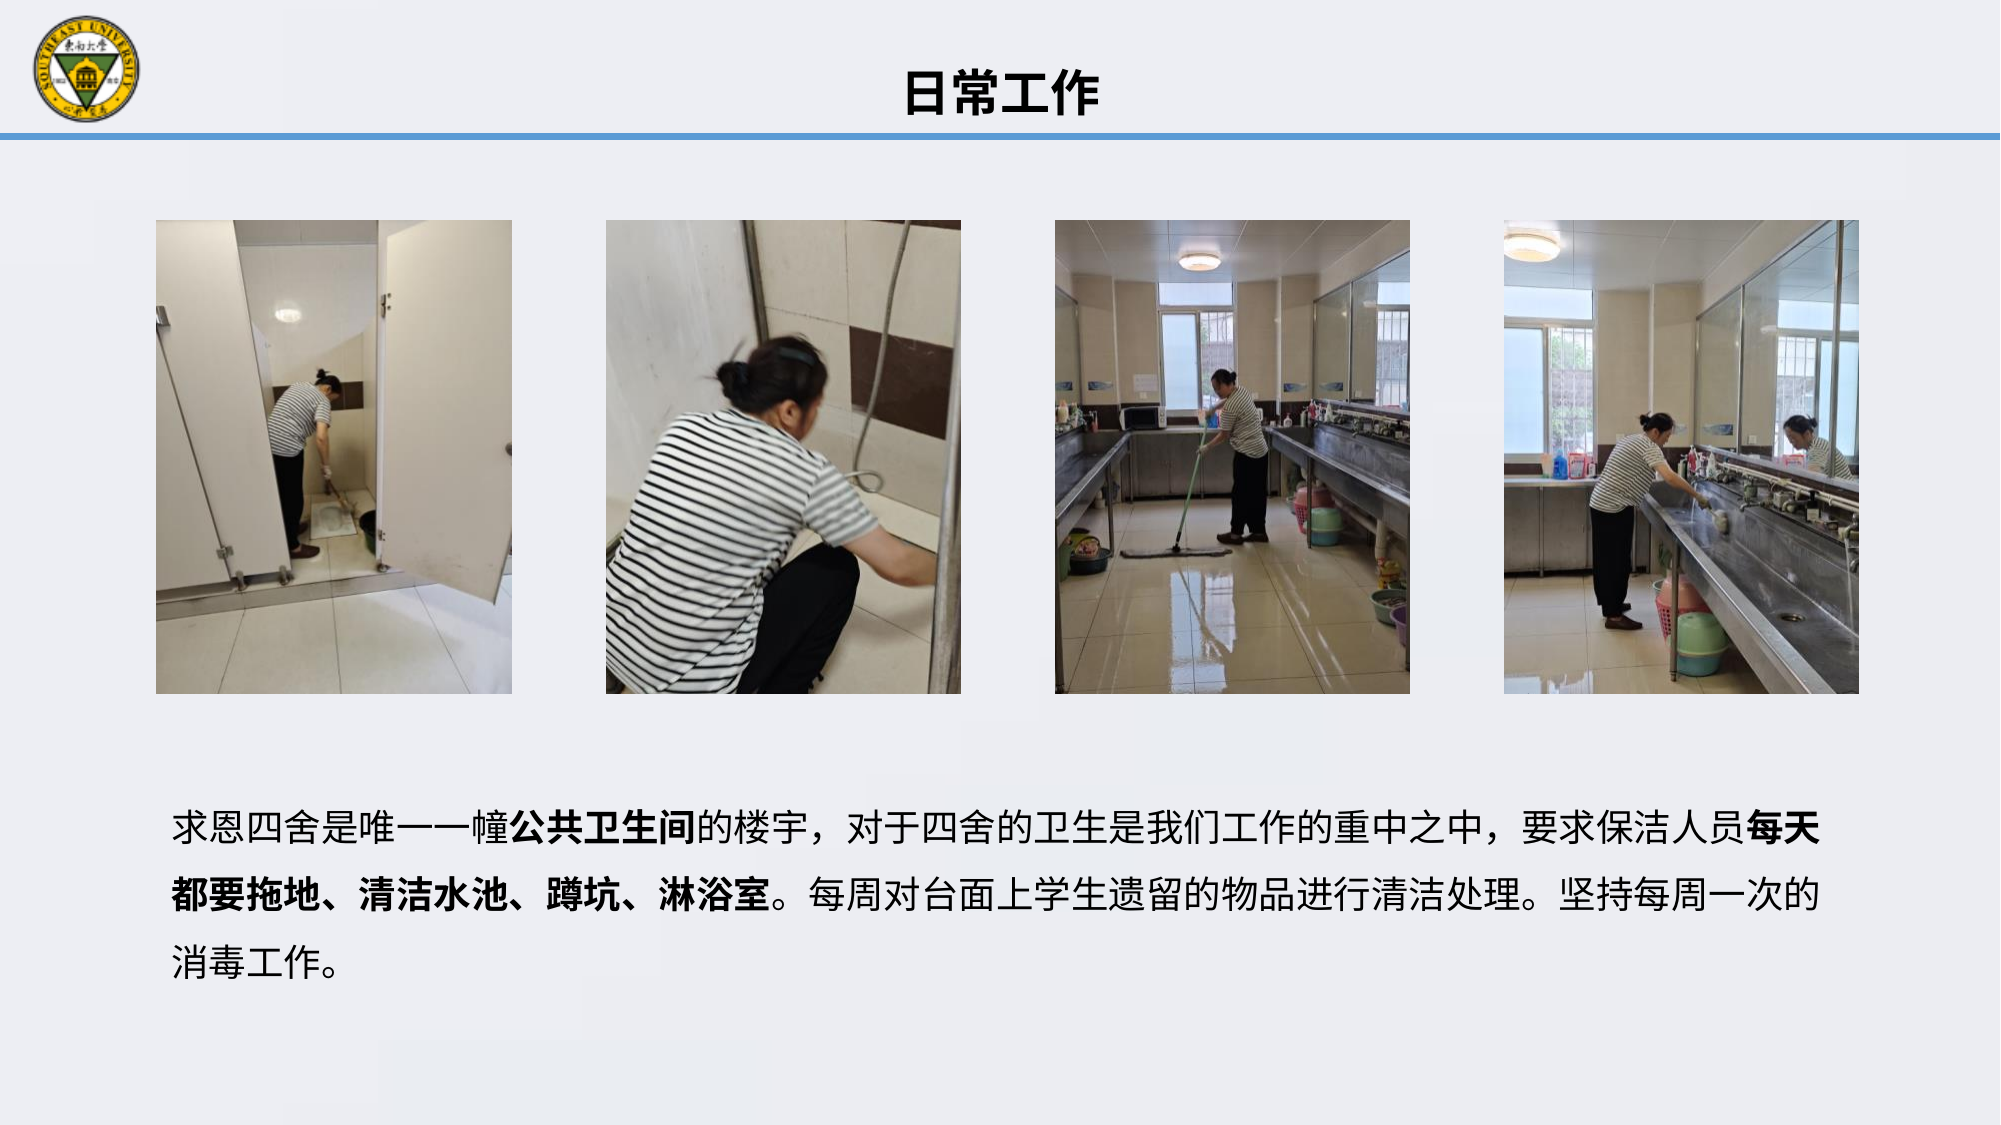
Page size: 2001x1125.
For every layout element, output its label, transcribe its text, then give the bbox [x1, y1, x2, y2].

picture [0, 0, 2001, 1125]
text_box 日常工作 [512, 39, 1489, 130]
text_box [183, 133, 2000, 140]
text_box 求恩四舍是唯一一幢公共卫生间的楼宇，对于四舍的卫生是我们工作的重中之中，要求保洁人员每天都要拖地、清洁水池、蹲坑、淋浴室。每周对台面上学生遗留的物品进行清洁处理。坚持每周一次的消毒工作。 [156, 774, 1859, 989]
